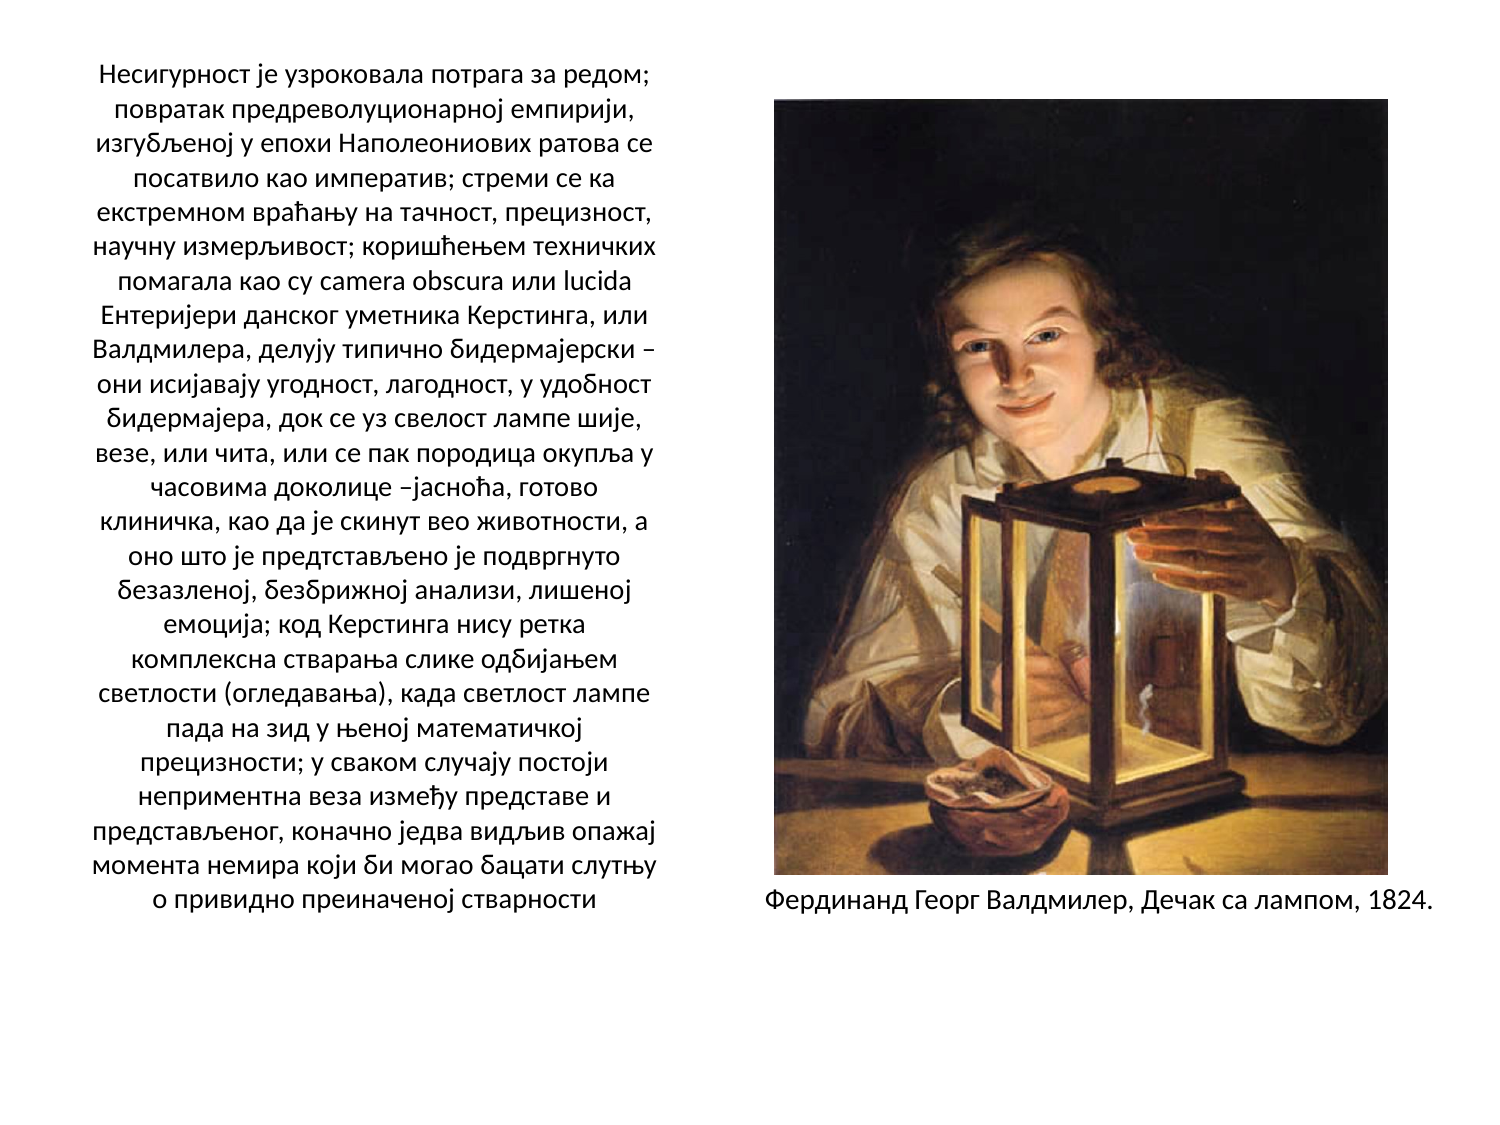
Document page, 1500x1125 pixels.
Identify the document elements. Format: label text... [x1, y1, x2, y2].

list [774, 99, 1388, 876]
title Несигурност је узроковала потрага за редом; повратак предреволуционарној емпирији, изгубљеној у епохи Наполеониових ратова се посатвило као императив; стреми се ка екстремном враћању на тачност, прецизност, научну измерљивост; коришћењем техничких помагала као су camera obscura или lucida Ентеријери данског уметника Керстинга, или Валдмилера, делују типично бидермајерски – они исијавају угодност, лагодност, у удобност бидермајера, док се уз свелост лампе шије, везе, или чита, или се пак породица окупља у часовима доколице –јасноћа, готово клиничка, као да је скинут вео животности, а оно што је предтстављено је подвргнуто безазленој, безбрижној анализи, лишеној емоција; код Керстинга нису ретка комплексна стварања слике одбијањем светлости (огледавања), када светлост лампе пада на зид у њеној математичкој прецизности; у сваком случају постоји неприментна веза између представе и представљеног, коначно једва видљив опажај момента немира који би могао бацати слутњу о привидно преиначеној стварности [75, 45, 675, 925]
text_box Фердинанд Георг Валдмилер, Дечак са лампом, 1824. [750, 873, 1500, 923]
